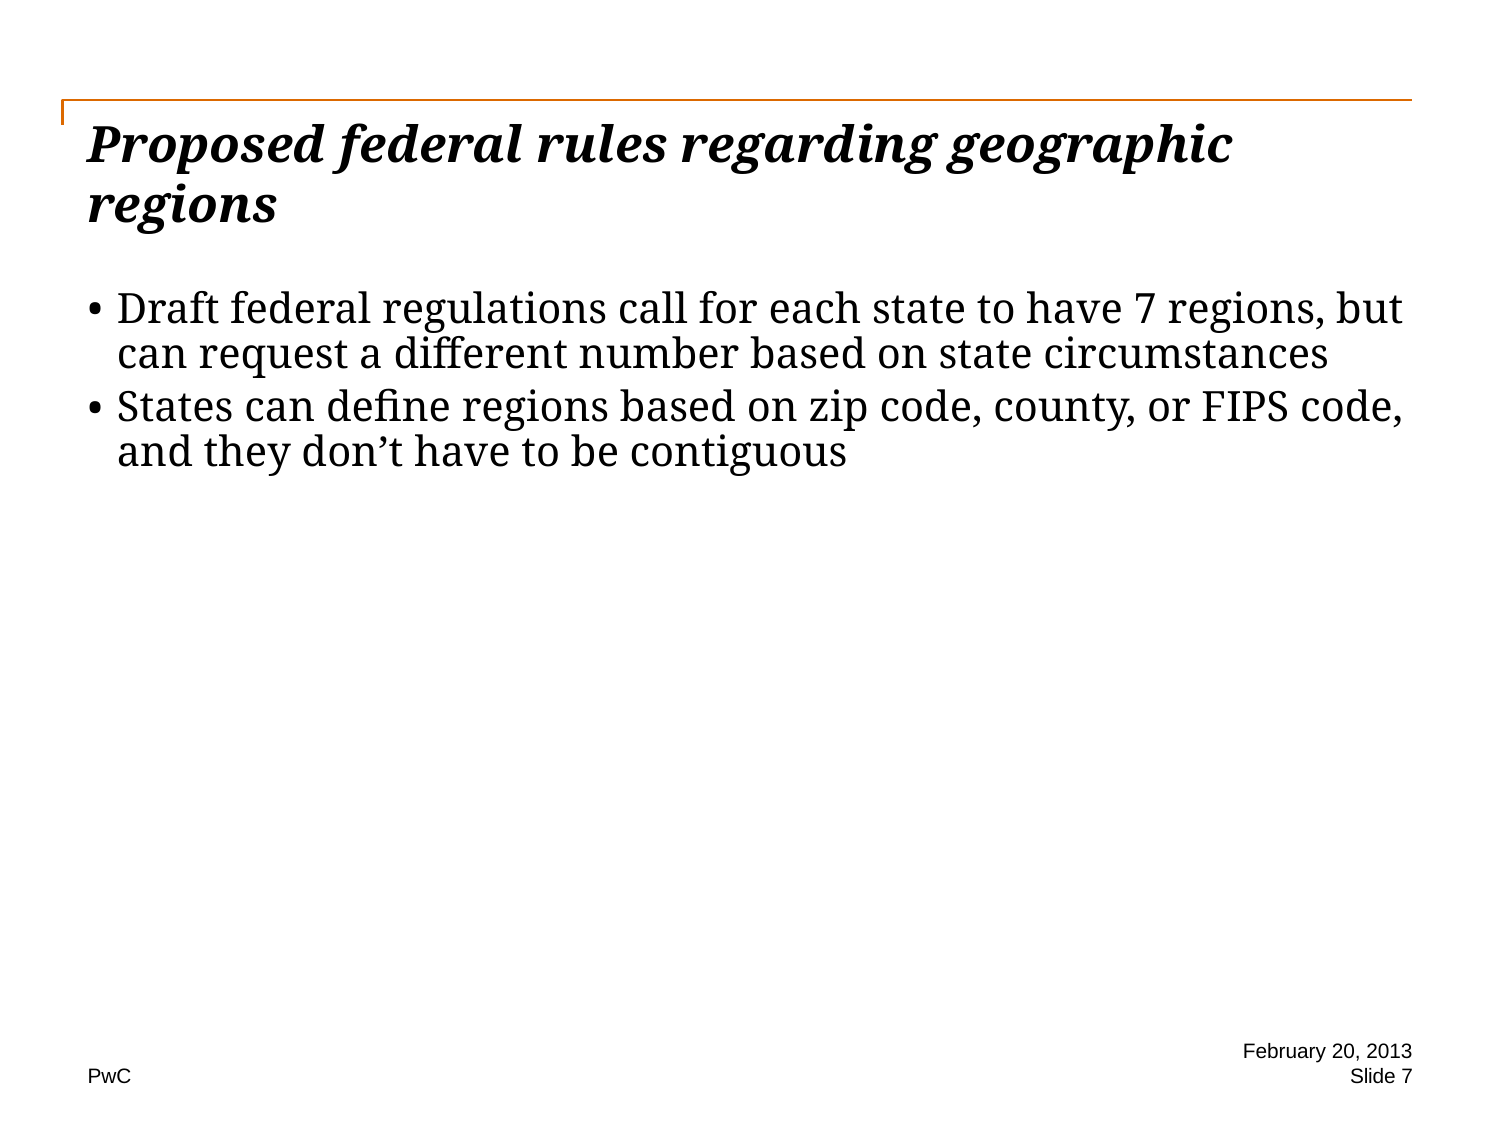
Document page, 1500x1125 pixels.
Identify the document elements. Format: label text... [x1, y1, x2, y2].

title Proposed federal rules regarding geographic regions [87, 112, 1413, 263]
slide_number Slide 7 [1162, 1063, 1413, 1088]
list Draft federal regulations call for each state to have 7 regions, but can request a different number based on state circumstances States can define regions based on zip code, county, or FIPS code, and they don’t have to be contiguous [87, 287, 1413, 1013]
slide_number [1162, 1037, 1413, 1063]
